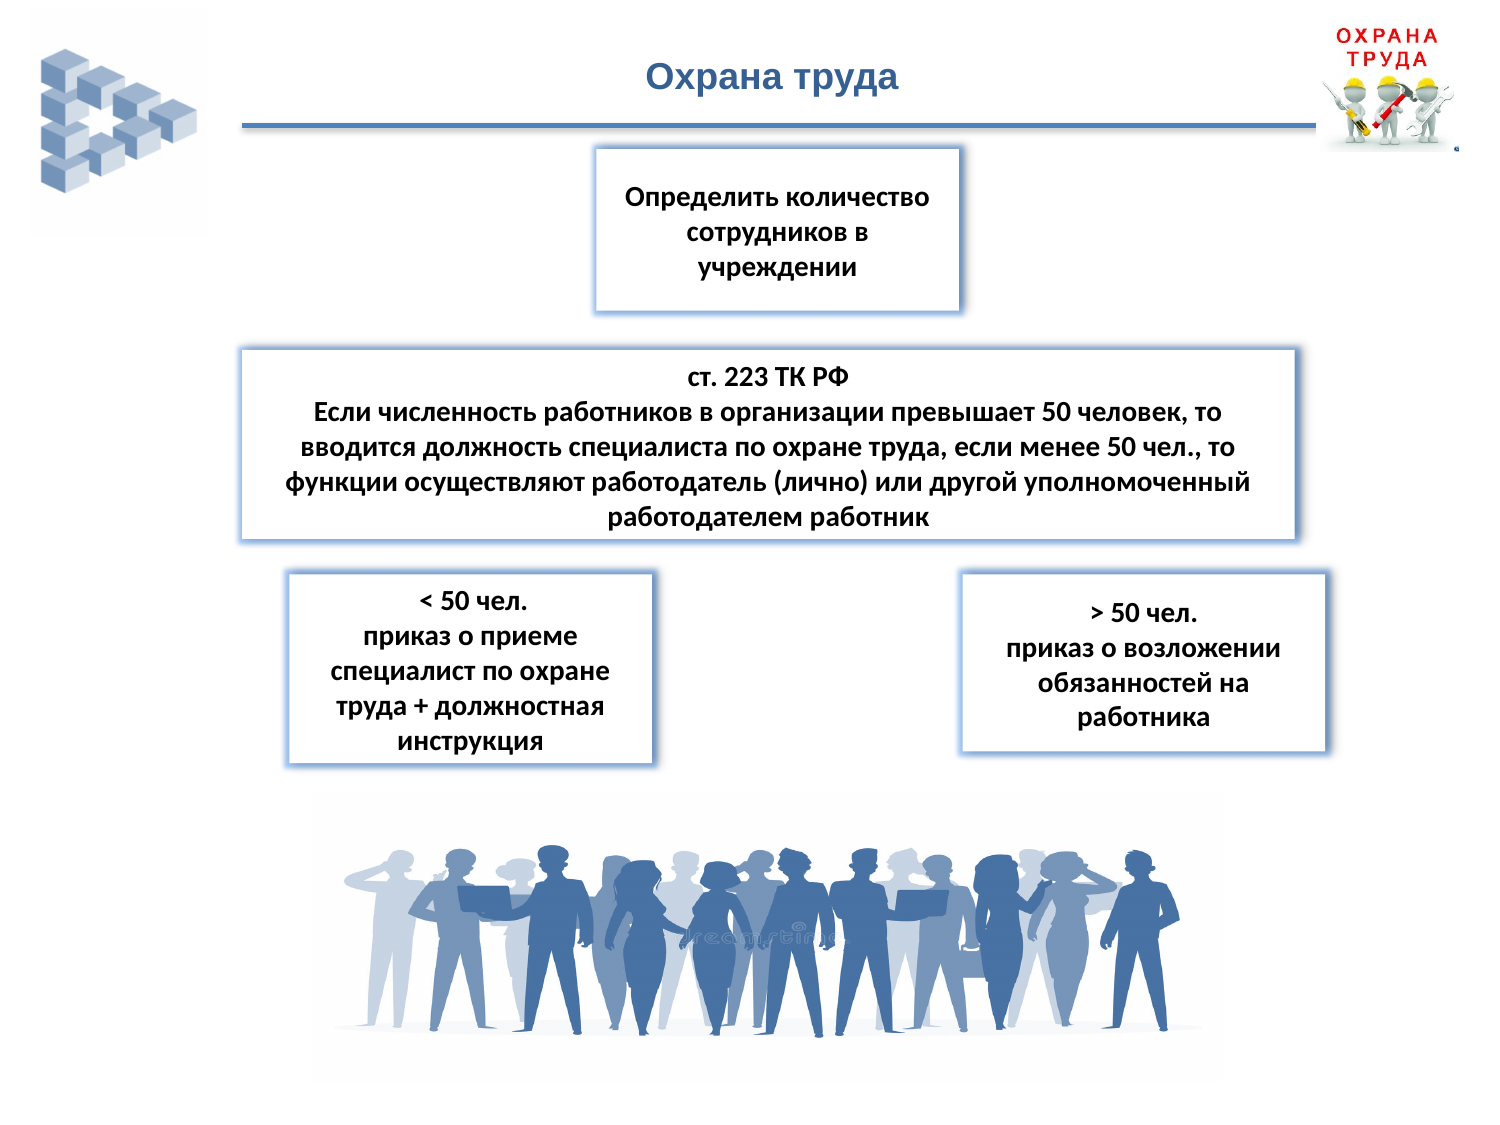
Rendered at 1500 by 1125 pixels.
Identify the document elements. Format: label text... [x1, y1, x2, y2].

text_box ст. 223 ТК РФ Если численность работников в организации превышает 50 человек, то вводится должность специалиста по охране труда, если менее 50 чел., то функции осуществляют работодатель (лично) или другой уполномоченный работодателем работник [240, 348, 1297, 541]
text_box Определить количество сотрудников в учреждении [594, 147, 961, 313]
picture [1316, 19, 1459, 153]
text_box > 50 чел. приказ о возложении обязанностей на работника [960, 572, 1327, 753]
picture [312, 786, 1223, 1083]
text_box Охрана труда [322, 44, 1222, 105]
picture [3, 32, 233, 211]
text_box < 50 чел. приказ о приеме специалист по охране труда + должностная инструкция [287, 572, 654, 765]
